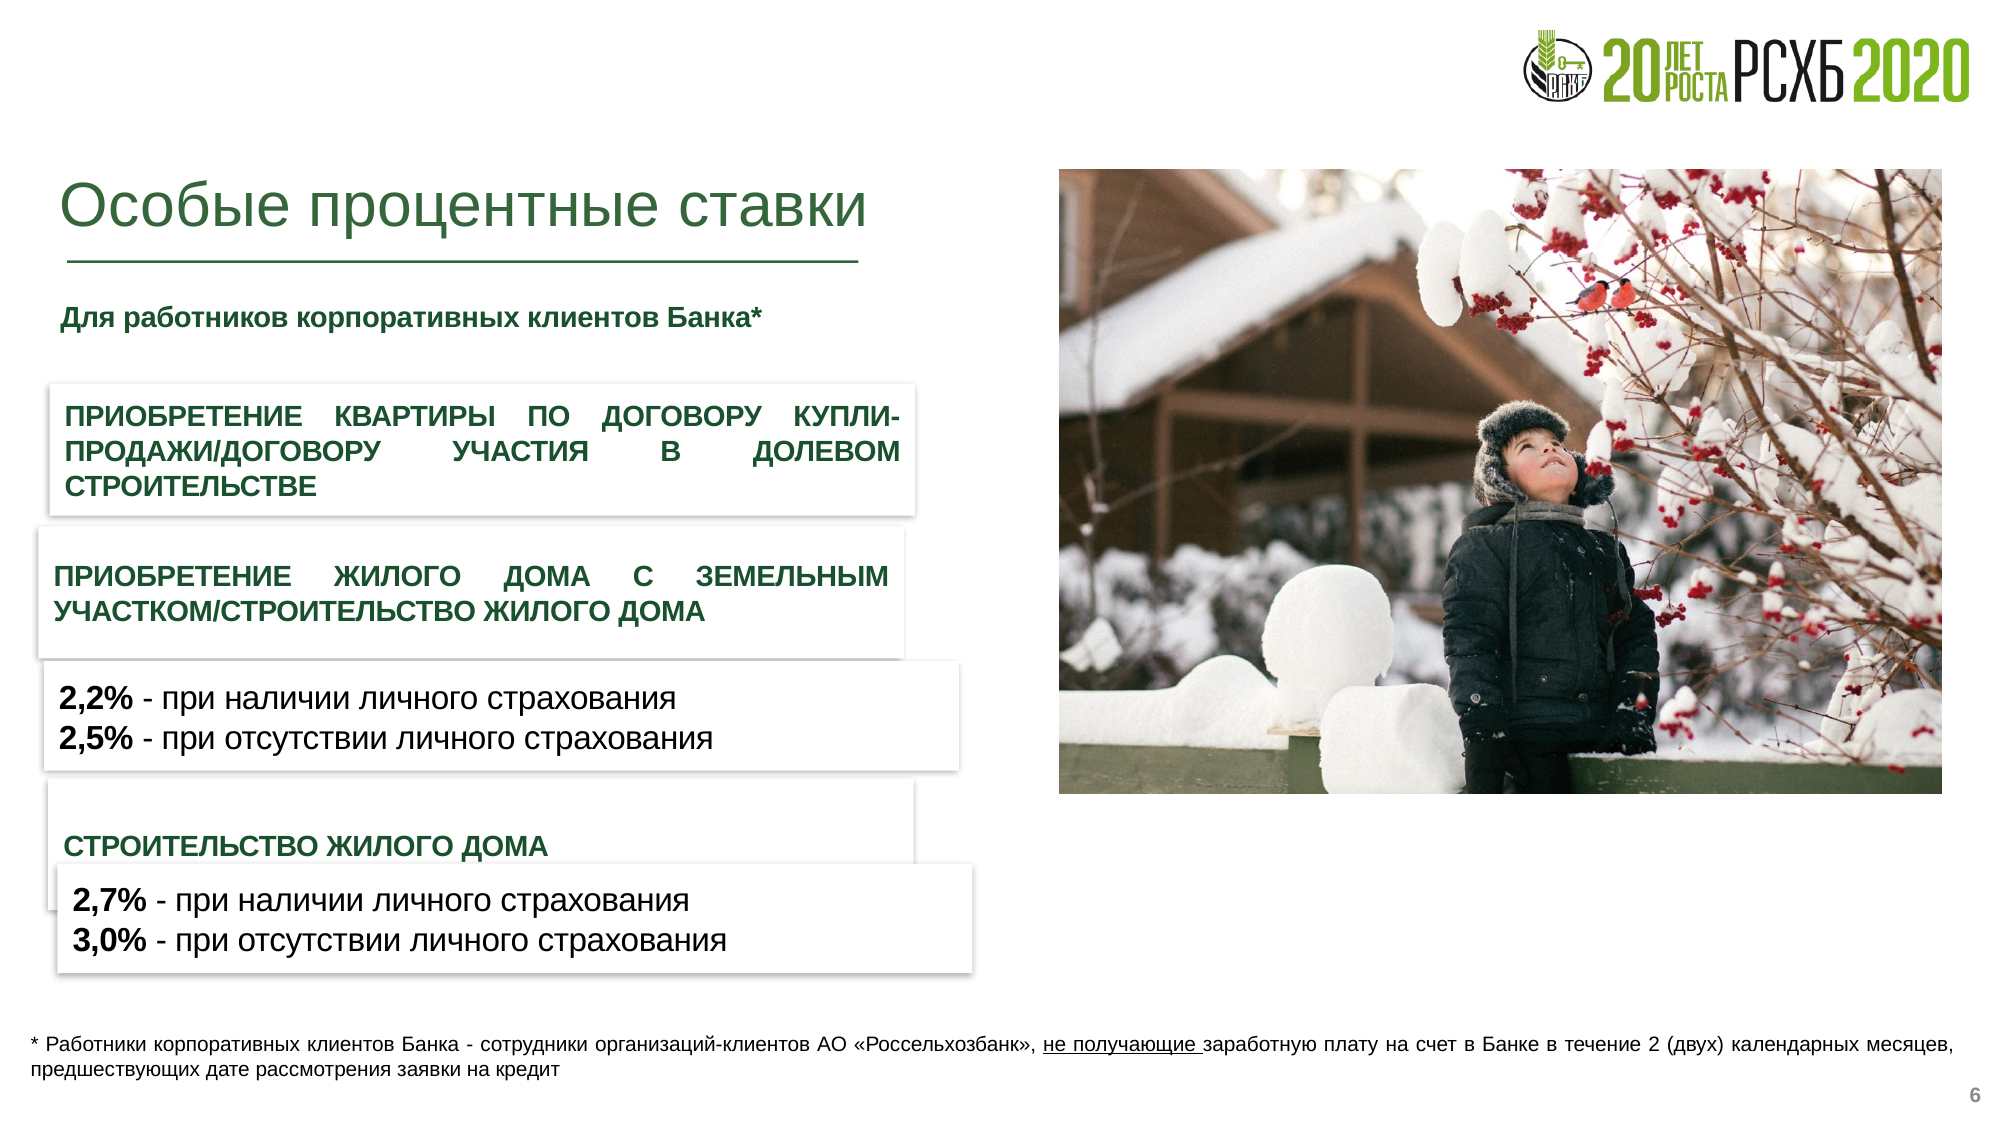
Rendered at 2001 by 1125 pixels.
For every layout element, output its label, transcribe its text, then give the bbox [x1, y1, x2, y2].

text_box 2,7% - при наличии личного страхования 3,0% - при отсутствии личного страхования [57, 863, 973, 974]
text_box ПРИОБРЕТЕНИЕ КВАРТИРЫ ПО ДОГОВОРУ КУПЛИ-ПРОДАЖИ/ДОГОВОРУ УЧАСТИЯ В ДОЛЕВОМ СТРОИТЕЛЬСТВЕ [49, 383, 916, 516]
slide_number 6 [1836, 1064, 1996, 1125]
text_box СТРОИТЕЛЬСТВО ЖИЛОГО ДОМА [47, 780, 914, 911]
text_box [38, 526, 959, 771]
picture [1523, 30, 1969, 102]
picture [1058, 169, 1943, 794]
text_box Особые процентные ставки [57, 160, 896, 239]
text_box * Работники корпоративных клиентов Банка - сотрудники организаций-клиентов АО «Россельхозбанк», не получающие заработную плату на счет в Банке в течение 2 (двух) календарных месяцев, предшествующих дате рассмотрения заявки на кредит [15, 1023, 1969, 1115]
text_box Для работников корпоративных клиентов Банка* [45, 290, 953, 341]
